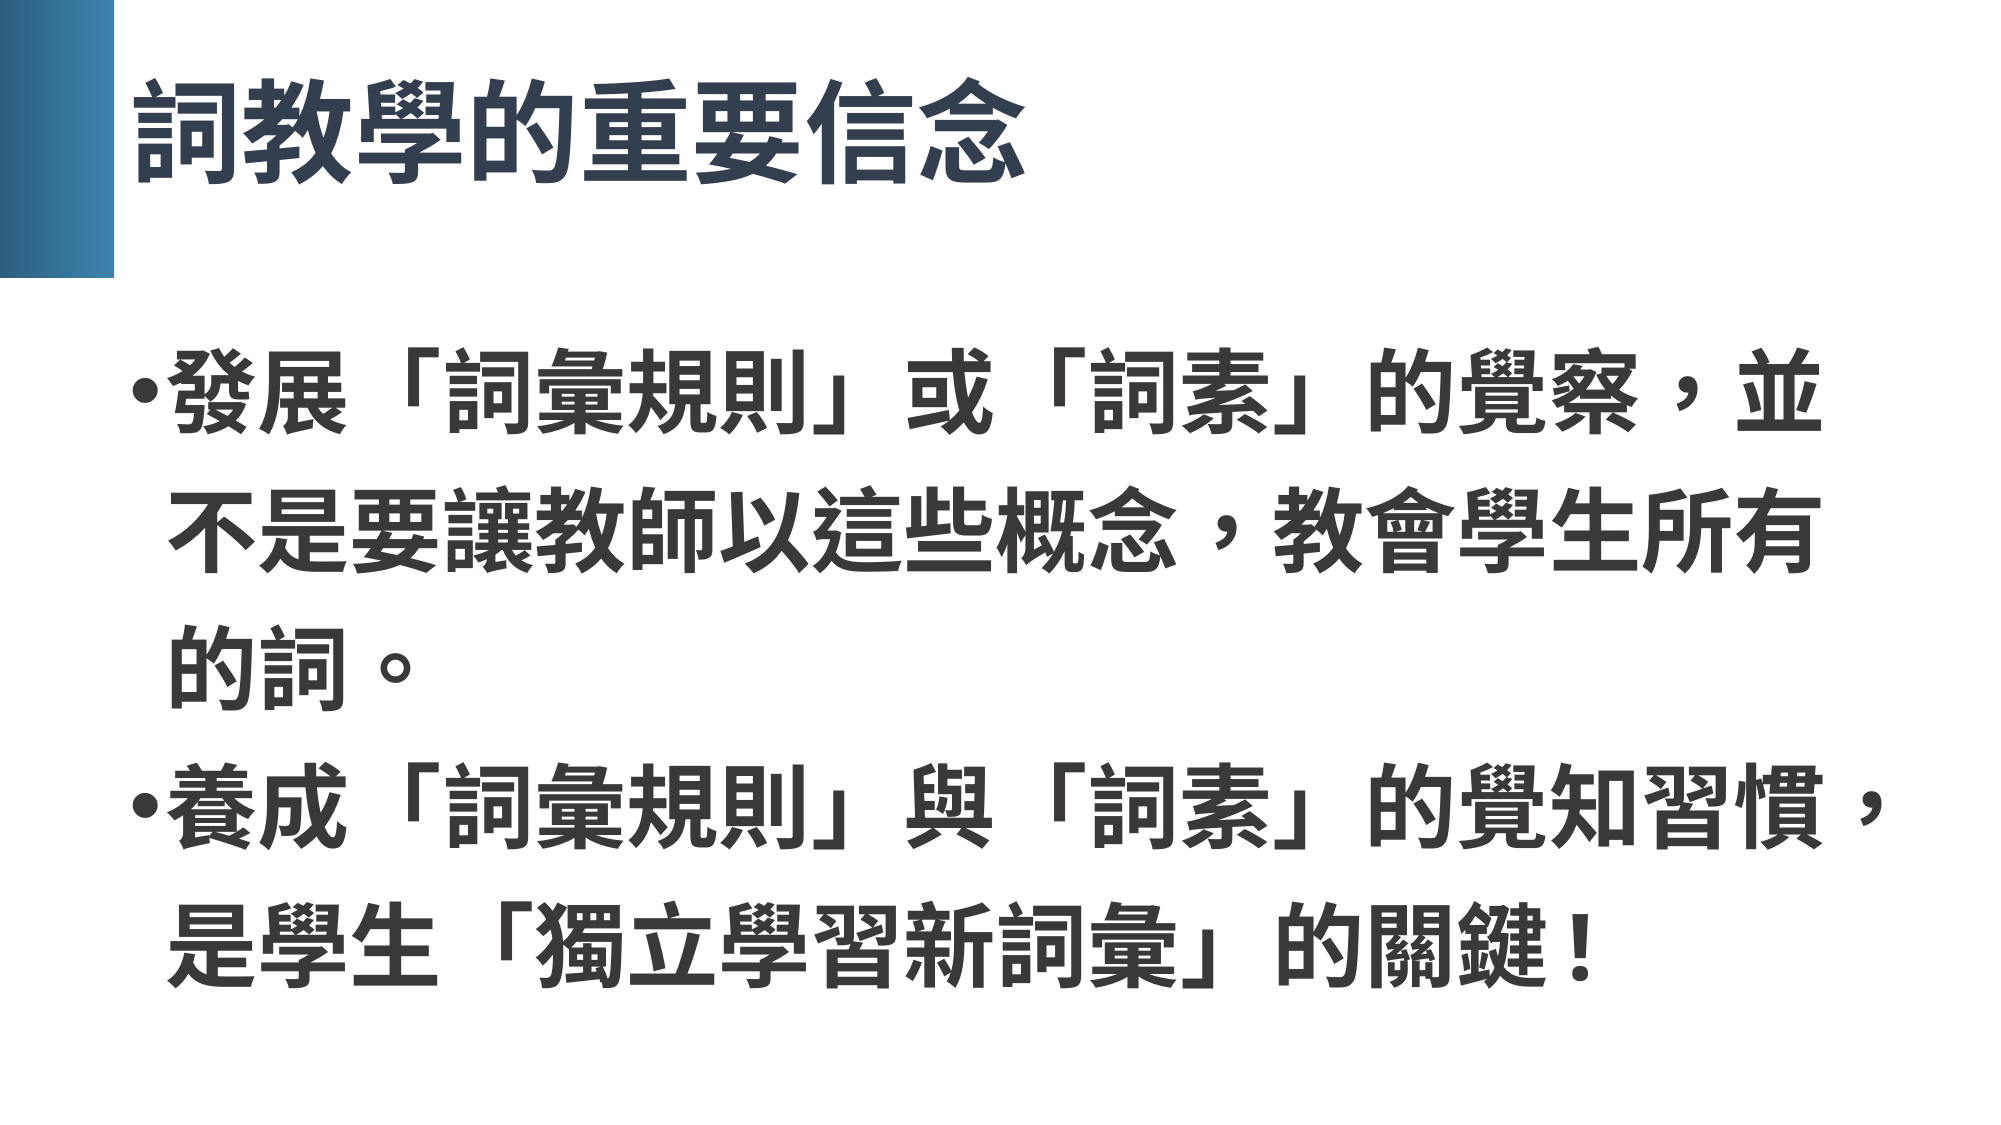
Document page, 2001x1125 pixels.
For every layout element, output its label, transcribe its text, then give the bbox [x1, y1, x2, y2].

title 詞教學的重要信念 [114, 0, 1840, 278]
list 發展「詞彙規則」或「詞素」的覺察，並不是要讓教師以這些概念，教會學生所有的詞。 養成「詞彙規則」與「詞素」的覺知習慣，是學生「獨立學習新詞彙」的關鍵! [114, 299, 1863, 1014]
